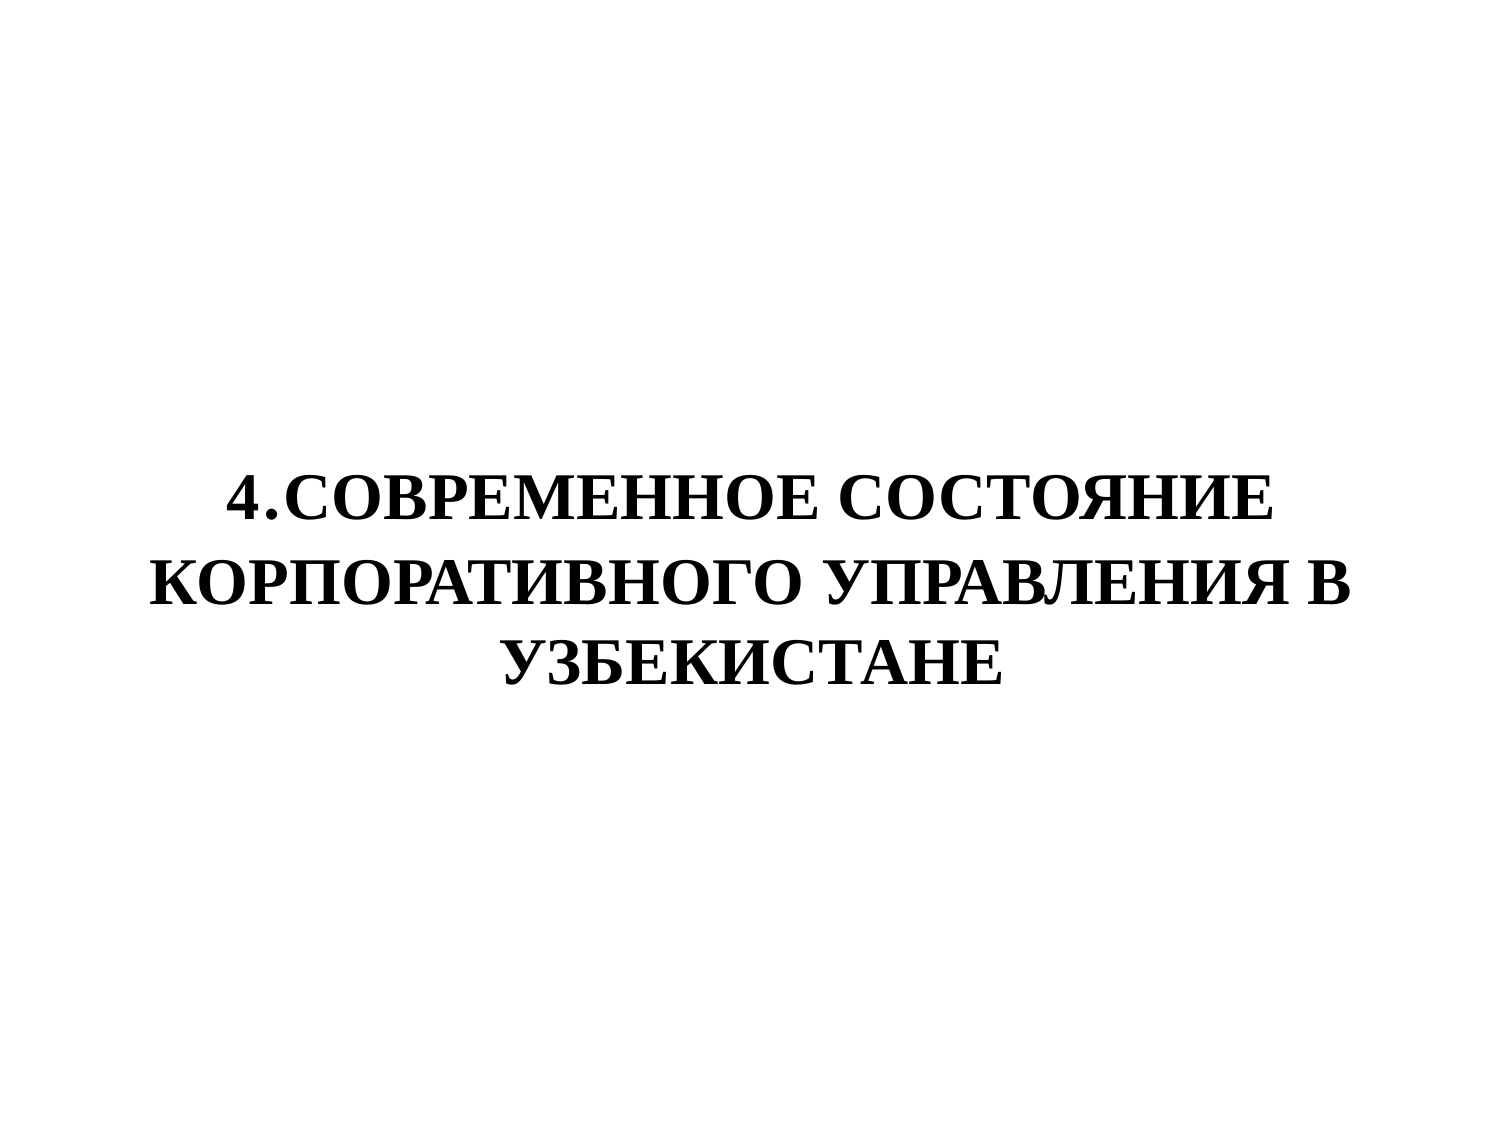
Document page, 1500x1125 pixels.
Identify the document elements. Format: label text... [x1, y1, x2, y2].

title 4.СОВРЕМЕННОЕ СОСТОЯНИЕ КОРПОРАТИВНОГО УПРАВЛЕНИЯ В УЗБЕКИСТАНЕ [76, 208, 1427, 917]
